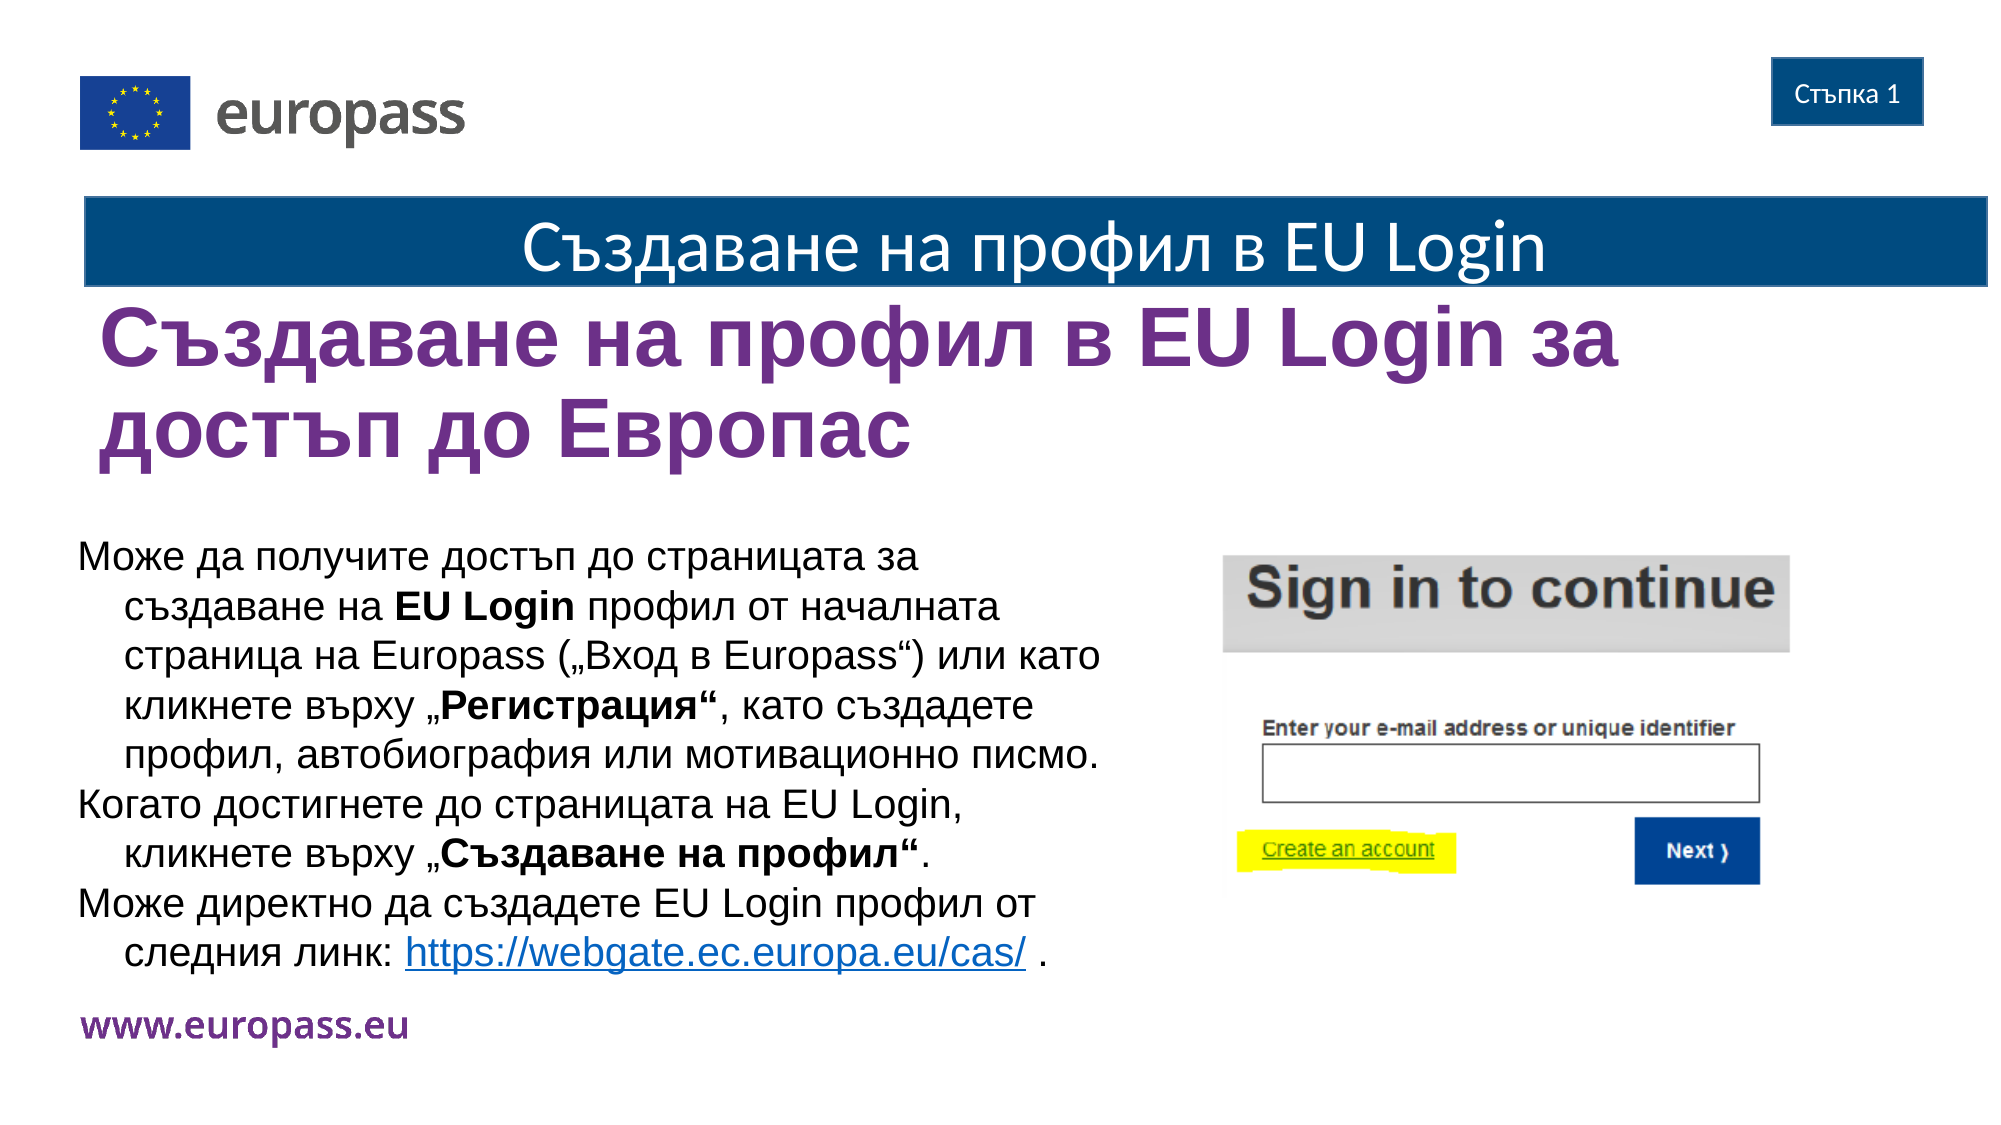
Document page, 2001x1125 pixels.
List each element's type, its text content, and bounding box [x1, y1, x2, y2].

title Създаване на профил в EU Login за достъп до Европас [84, 287, 1810, 484]
picture [75, 1004, 414, 1054]
picture [1195, 521, 1834, 921]
text_box Стъпка 1 [1771, 57, 1924, 126]
subtitle Може да получите достъп до страницата за създаване на EU Login профил от началната страница на Europass („Вход в Europass“) или като кликнете върху „Регистрация“, като създадете профил, автобиография или мотивационно писмо. Когато достигнете до страницата на EU Login, кликнете върху „Създаване на профил“. Може директно да създадете EU Login профил от следния линк: https://webgate.ec.europa.eu/cas/ . [62, 522, 1125, 1000]
text_box Създаване на профил в EU Login [84, 196, 1988, 287]
picture [8, 0, 536, 261]
